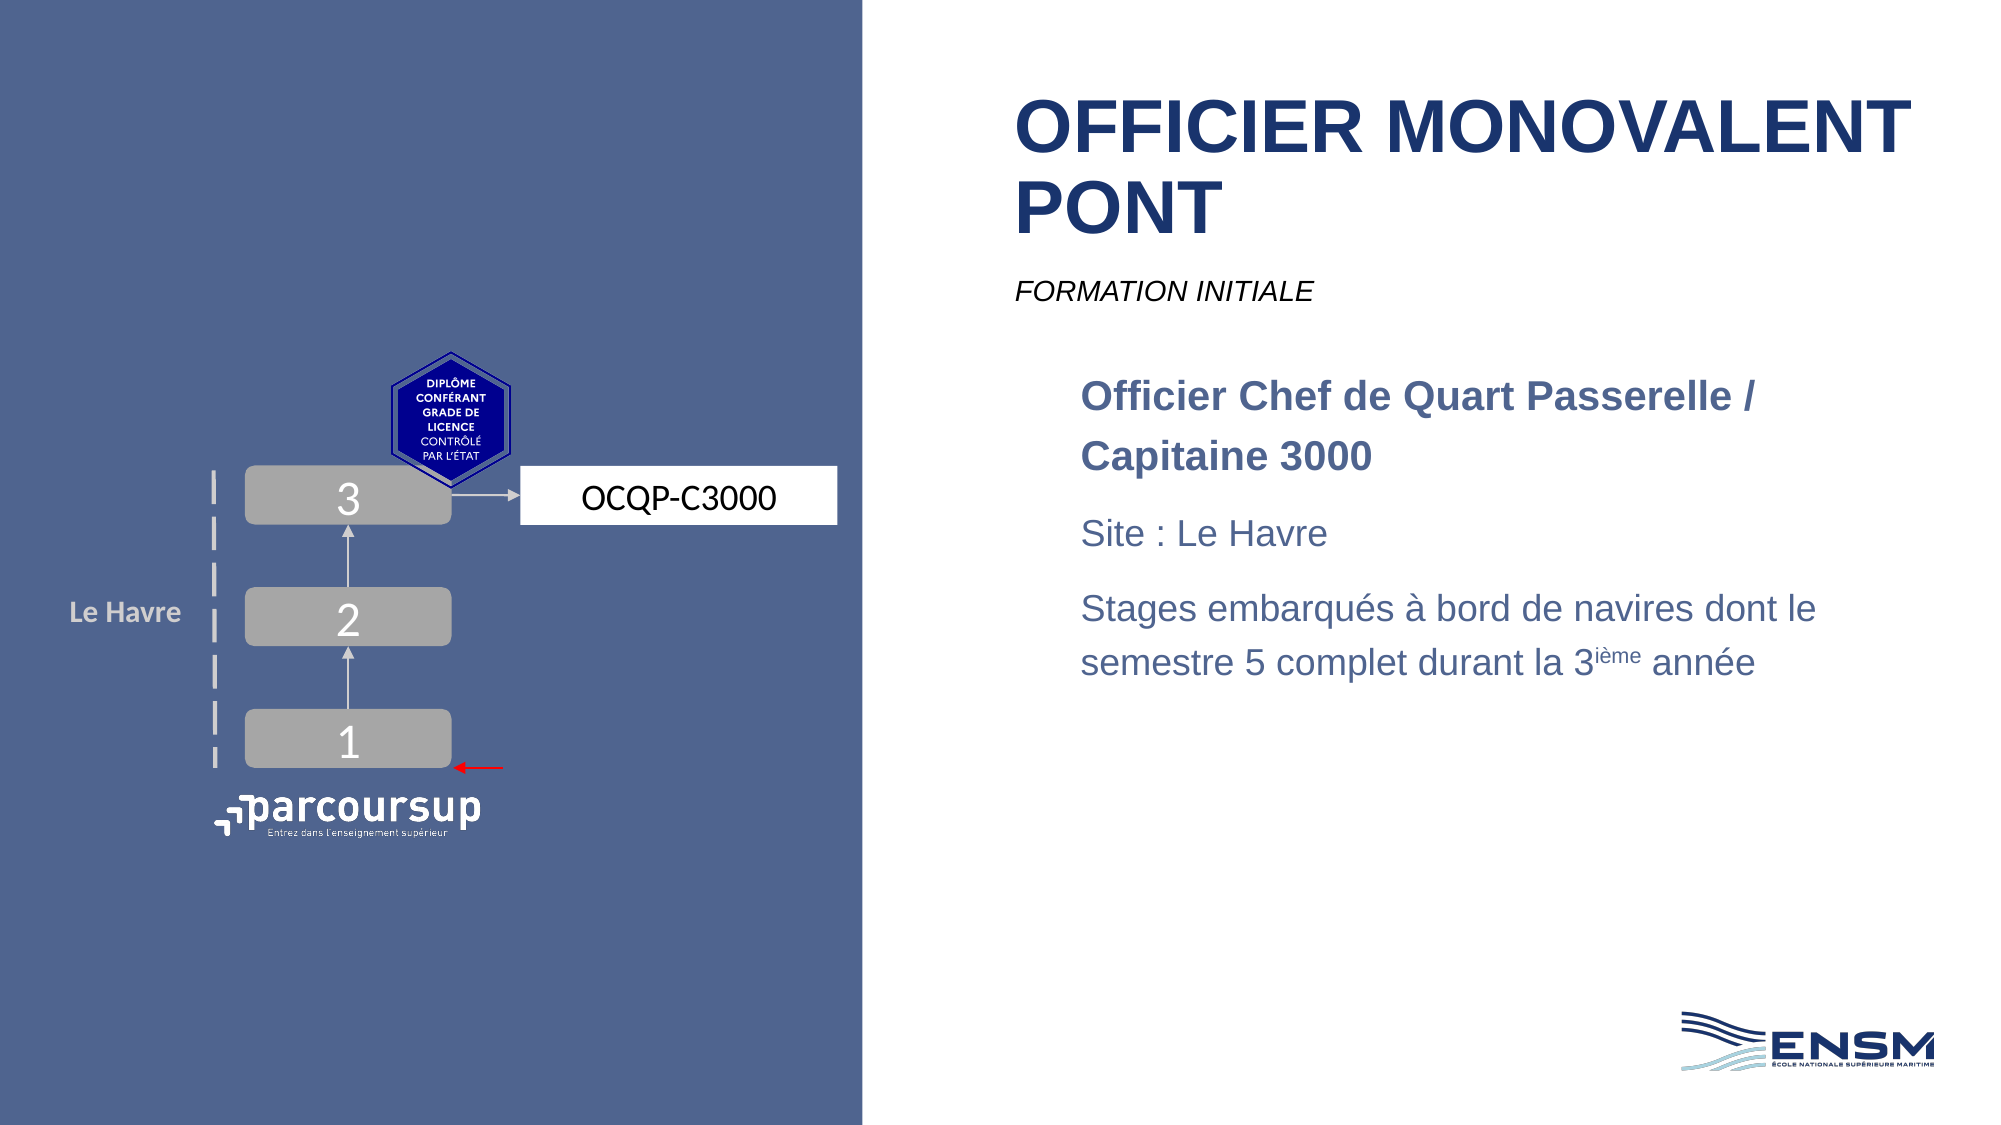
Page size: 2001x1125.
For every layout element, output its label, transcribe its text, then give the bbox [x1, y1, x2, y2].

text_box Le Havre [38, 584, 213, 637]
text_box [0, 0, 863, 1125]
picture [391, 351, 511, 489]
picture [201, 760, 494, 866]
text_box 3 [244, 464, 453, 526]
text_box 1 [244, 708, 453, 760]
text_box OCQP-C3000 [520, 465, 838, 525]
text_box FORMATION INITIALE [999, 206, 1863, 348]
title OFFICIER MONOVALENT PONT [999, 59, 2000, 278]
list Officier Chef de Quart Passerelle / Capitaine 3000 Site : Le Havre Stages embarqués à bord de navires dont le semestre 5 complet durant la 3ième année [1065, 351, 1975, 1066]
picture [1678, 1066, 1938, 1073]
text_box 2 [244, 586, 453, 647]
